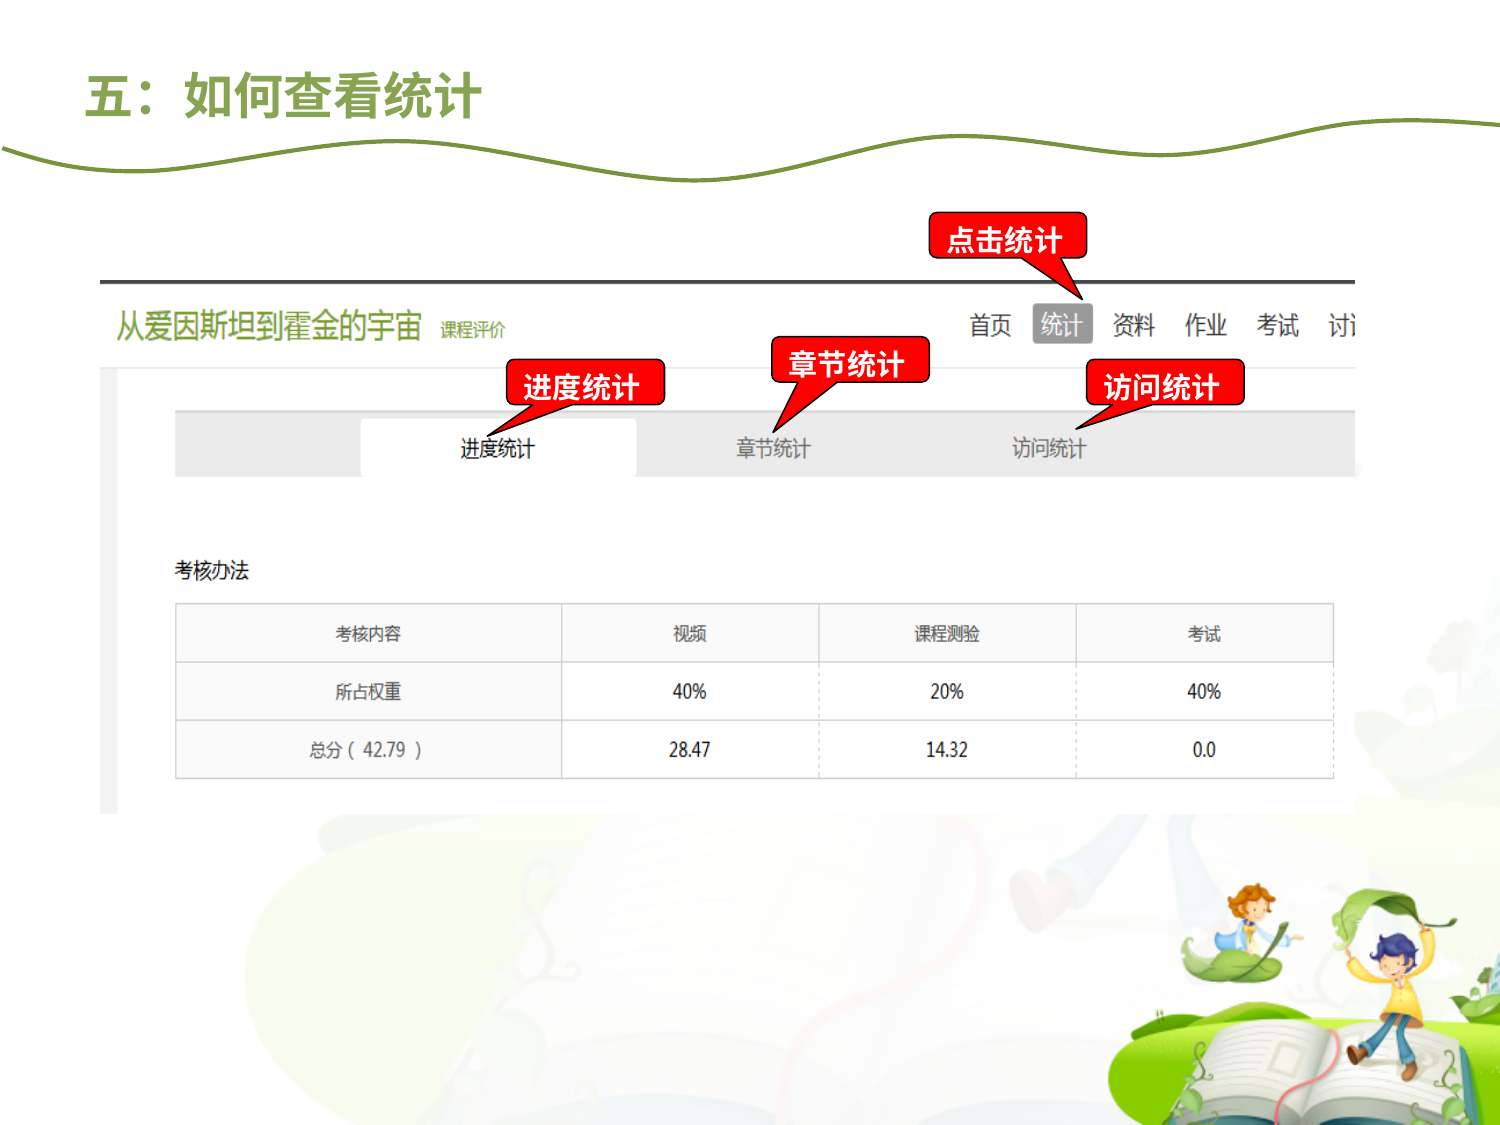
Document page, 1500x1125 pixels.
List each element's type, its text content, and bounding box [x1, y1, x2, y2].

text_box 点击统计 [929, 212, 1087, 278]
title 五：如何查看统计 [68, 25, 1430, 134]
picture [100, 279, 1355, 814]
picture [1107, 856, 1500, 1125]
